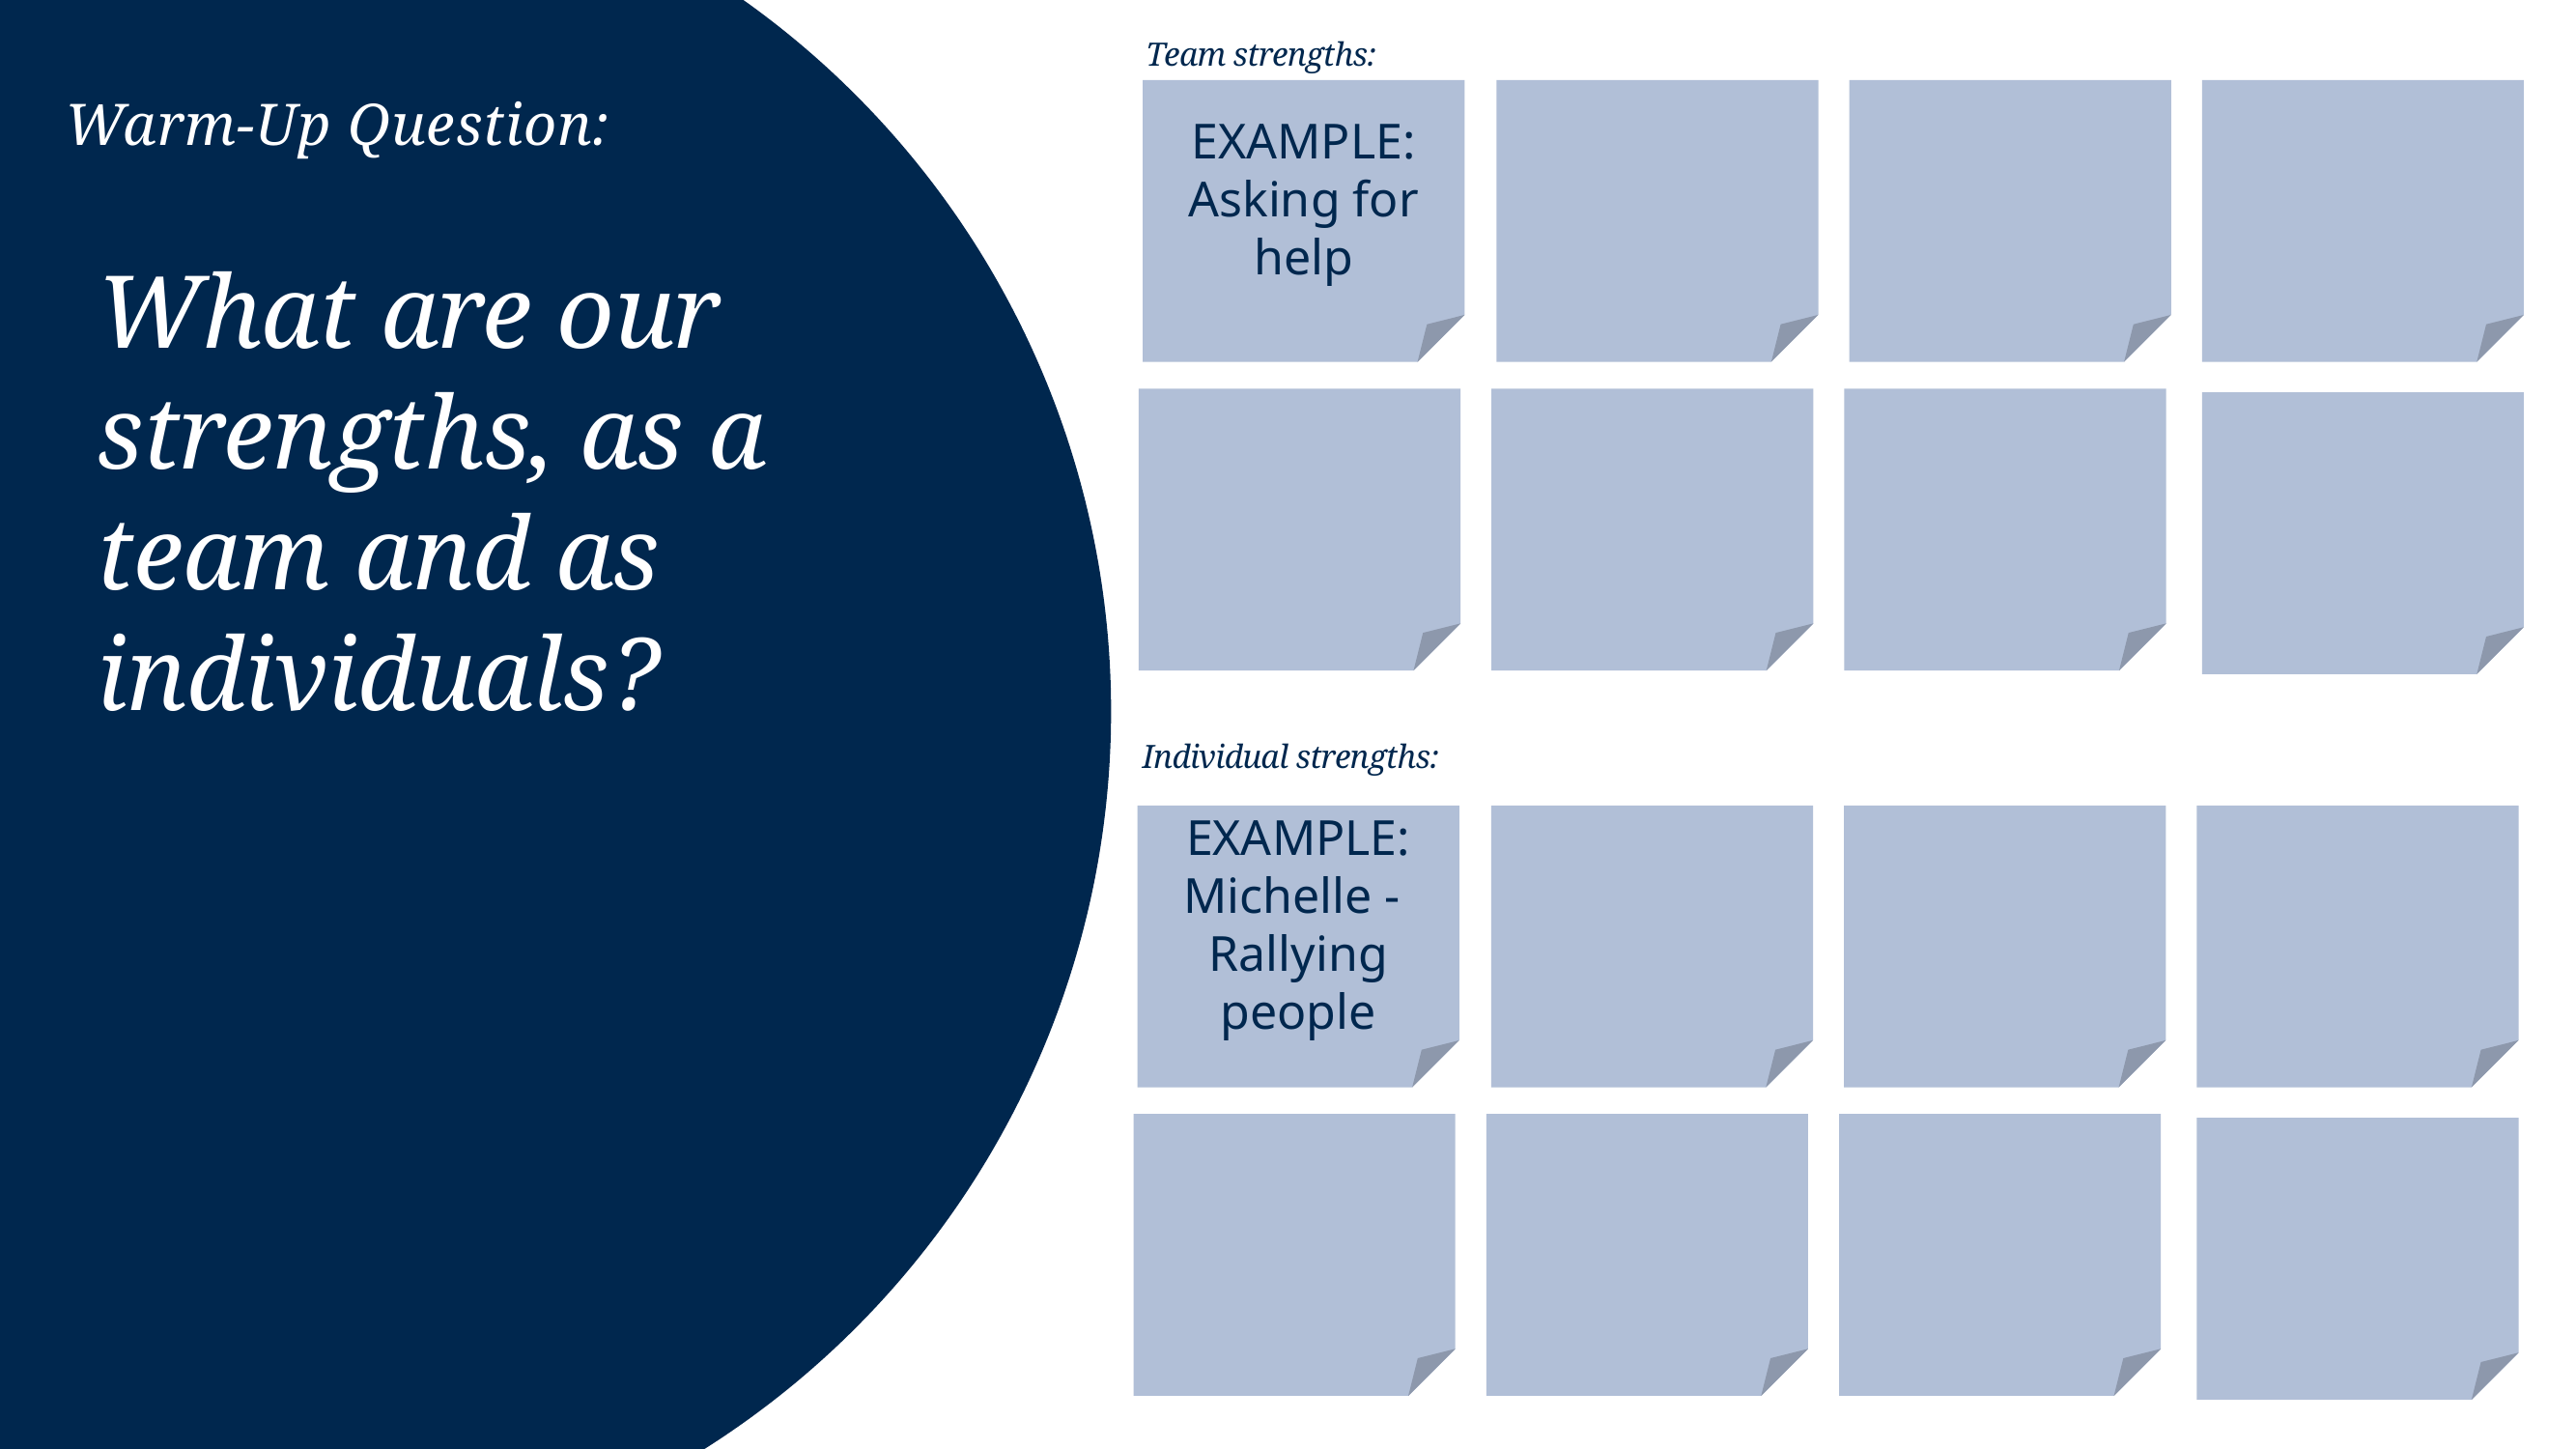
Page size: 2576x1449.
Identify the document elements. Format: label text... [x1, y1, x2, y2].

text_box [1131, 1112, 1458, 1399]
text_box Warm-Up Question: [64, 48, 1145, 157]
text_box [1488, 803, 1816, 1090]
text_box EXAMPLE: Asking for help [1141, 77, 1467, 364]
text_box EXAMPLE: Michelle - Rallying people [1135, 803, 1461, 1090]
text_box [2194, 803, 2521, 1090]
text_box [1489, 386, 1816, 673]
text_box [0, 0, 1112, 1449]
text_box [2194, 1116, 2521, 1403]
text_box [1484, 1112, 1811, 1399]
text_box [1847, 77, 2173, 364]
text_box [1136, 386, 1463, 673]
text_box [1842, 386, 2168, 673]
text_box What are our strengths, as a team and as individuals? [97, 245, 1020, 731]
text_box [1841, 803, 2168, 1090]
text_box Individual strengths: [1140, 733, 2161, 775]
text_box [1836, 1112, 2164, 1399]
text_box [2199, 77, 2527, 364]
text_box [2199, 390, 2527, 677]
text_box Team strengths: [1144, 31, 2165, 72]
text_box [1494, 77, 1821, 364]
